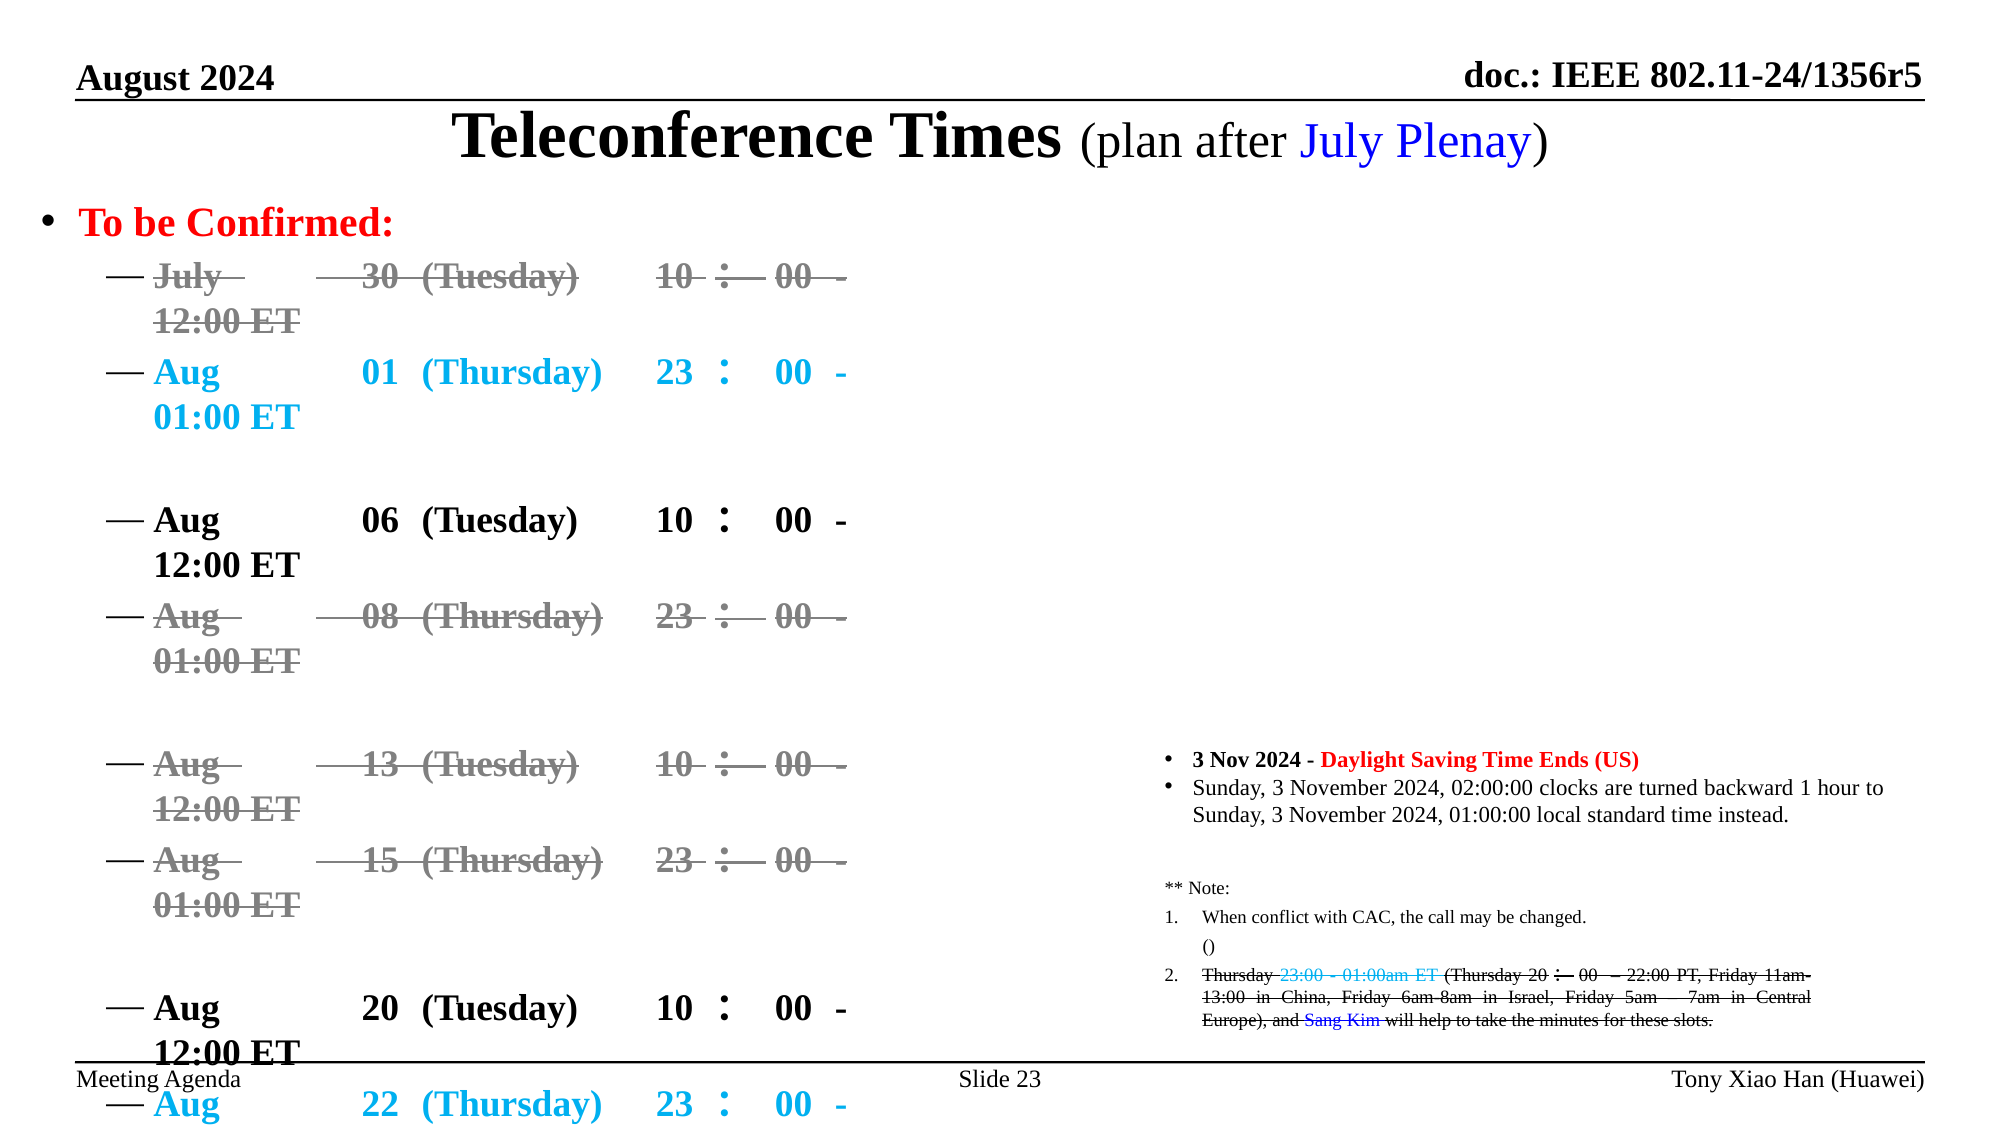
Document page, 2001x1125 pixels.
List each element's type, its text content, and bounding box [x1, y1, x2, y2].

text_box ** Note: When conflict with CAC, the call may be changed. () Thursday 23:00 - 01:00am ET (Thursday 20：00 – 22:00 PT, Friday 11am-13:00 in China, Friday 6am-8am in Israel, Friday 5am – 7am in Central Europe), and Sang Kim will help to take the minutes for these slots. [1149, 868, 1827, 1038]
text_box Teleconference Times (plan after July Plenay) [0, 87, 2000, 175]
text_box To be Confirmed: July 30 (Tuesday) 10：00 - 12:00 ET Aug 01 (Thursday) 23：00 - 01:00 ET Aug 06 (Tuesday) 10：00 - 12:00 ET Aug 08 (Thursday) 23：00 - 01:00 ET Aug 13 (Tuesday) 10：00 - 12:00 ET Aug 15 (Thursday) 23：00 - 01:00 ET Aug 20 (Tuesday) 10：00 - 12:00 ET Aug 22 (Thursday) 23：00 - 01:00 ET Aug 27 (Tuesday) 10：00 - 12:00 ET Aug 29 (Thursday) 23：00 - 01:00 ET Sept 03 (Tuesday) 10：00 - 12:00 ET [25, 187, 863, 1051]
text_box 3 Nov 2024 - Daylight Saving Time Ends (US) Sunday, 3 November 2024, 02:00:00 clocks are turned backward 1 hour to Sunday, 3 November 2024, 01:00:00 local standard time instead. [1149, 737, 1900, 835]
